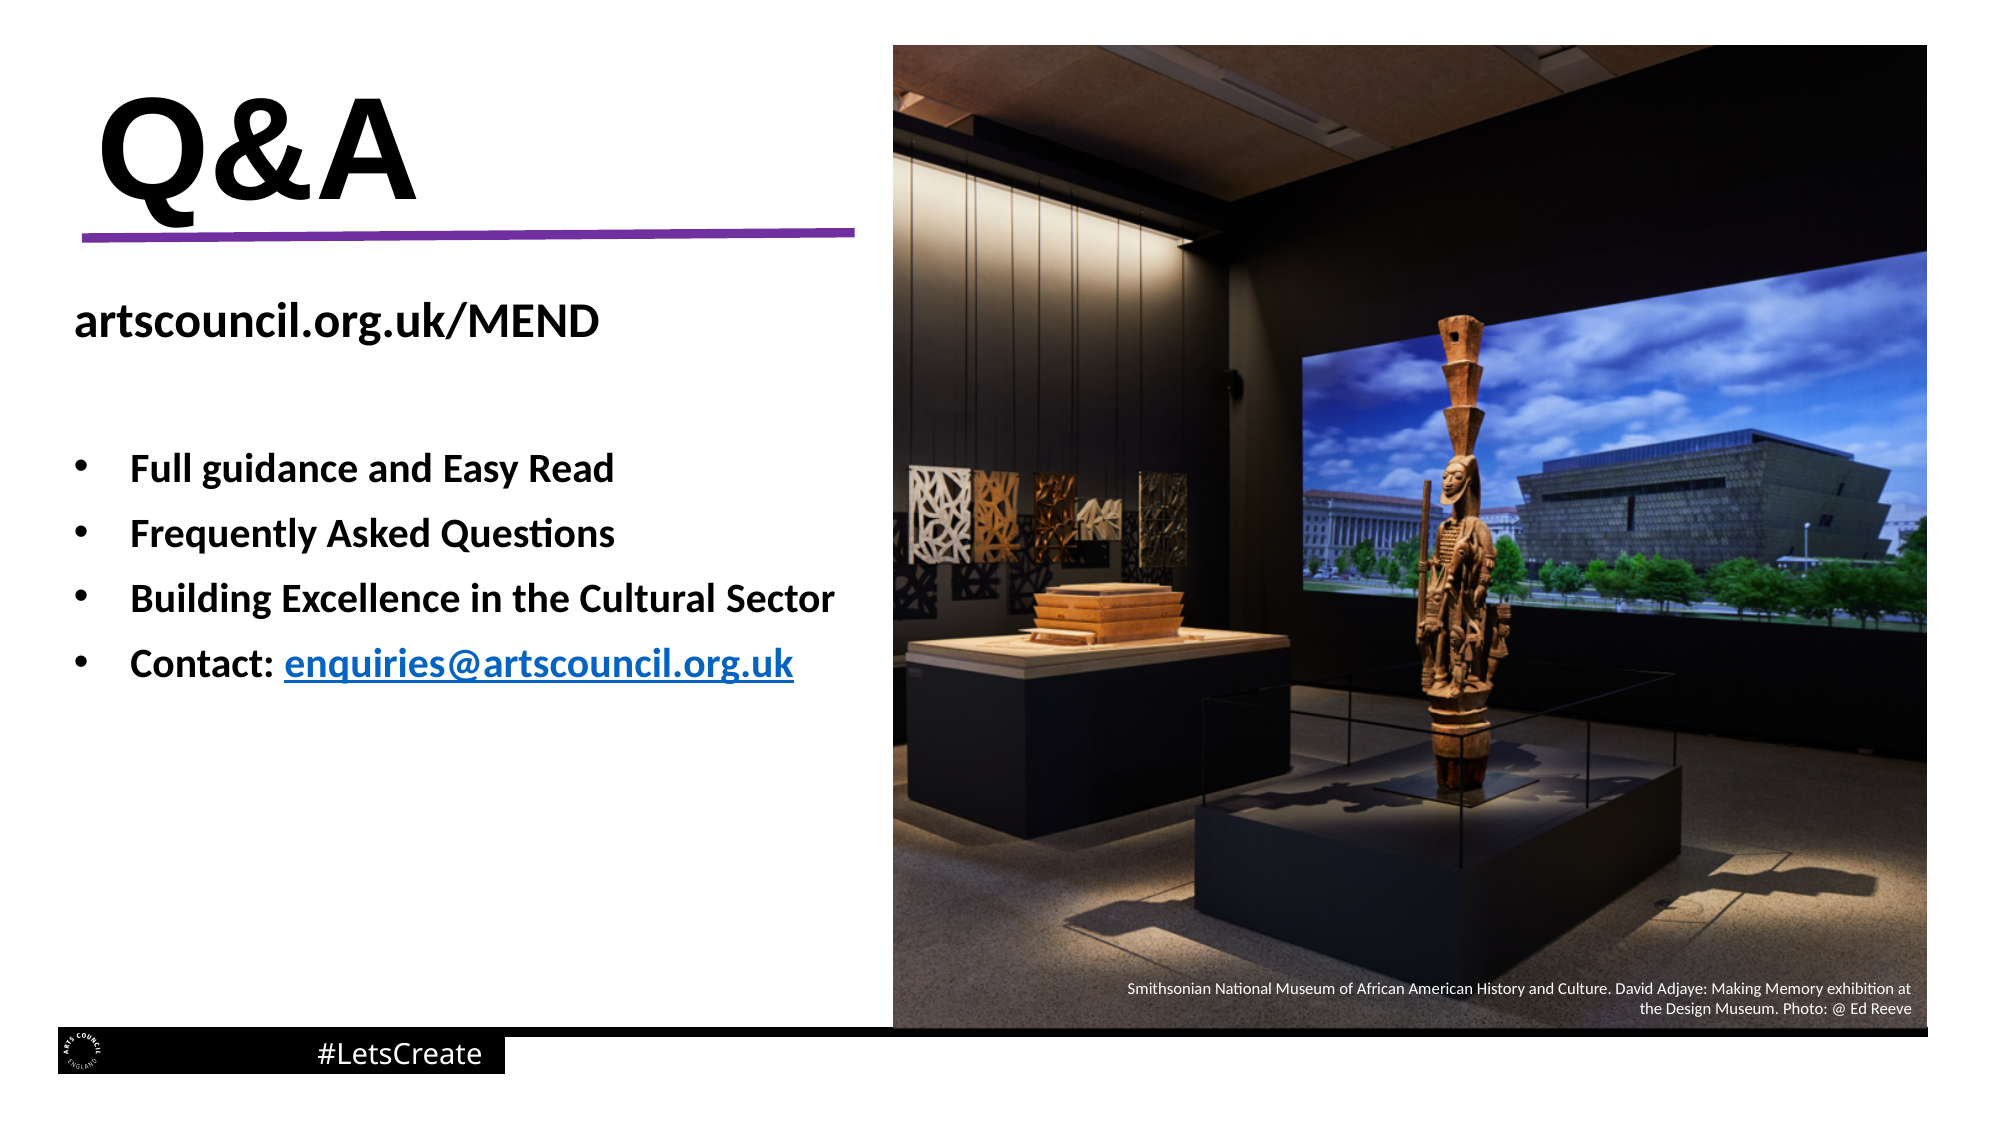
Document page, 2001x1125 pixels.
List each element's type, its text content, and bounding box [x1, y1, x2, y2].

text_box [58, 1027, 505, 1074]
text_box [81, 232, 855, 238]
text_box Smithsonian National Museum of African American History and Culture. David Adjaye: Making Memory exhibition at the Design Museum. Photo: @ Ed Reeve [1095, 970, 1928, 1046]
text_box [505, 1027, 1095, 1037]
picture [893, 45, 1927, 1033]
picture [59, 1028, 105, 1074]
text_box Q&A [81, 46, 564, 232]
text_box artscouncil.org.uk/MEND Full guidance and Easy Read Frequently Asked Questions Building Excellence in the Cultural Sector Contact: enquiries@artscouncil.org.uk [59, 262, 893, 729]
text_box #LetsCreate [302, 1028, 549, 1078]
